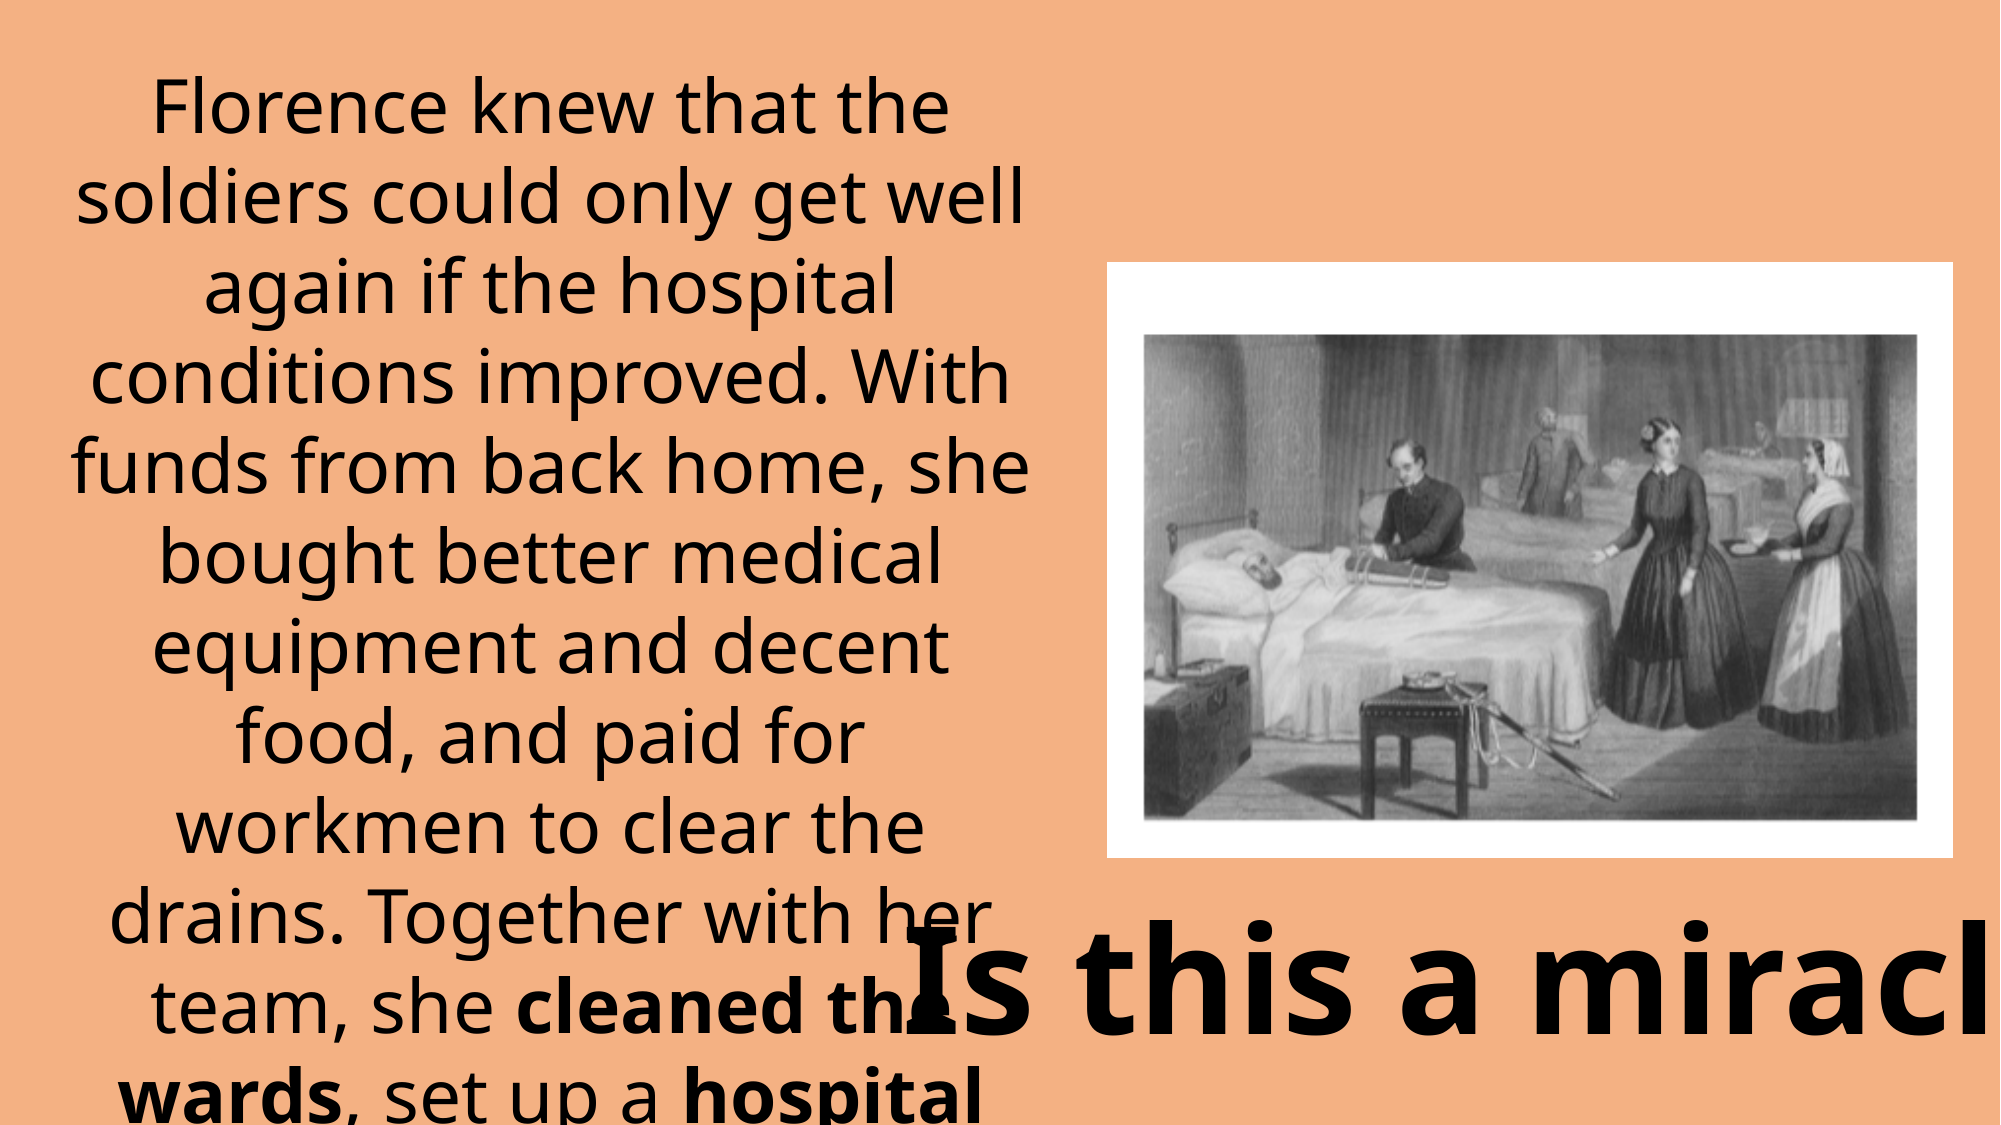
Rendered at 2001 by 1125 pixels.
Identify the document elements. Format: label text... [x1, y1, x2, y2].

picture [1107, 262, 1953, 858]
text_box Florence knew that the soldiers could only get well again if the hospital conditions improved. With funds from back home, she bought better medical equipment and decent food, and paid for workmen to clear the drains. Together with her team, she cleaned the wards, set up a hospital kitchen and provided the wounded soldiers with quality care – bathing them, dressing their wounds and feeding them. As a result of all the improvements, far fewer soldiers were dying from disease. [51, 51, 1052, 1125]
text_box Is this a miracle? [887, 876, 2000, 1072]
